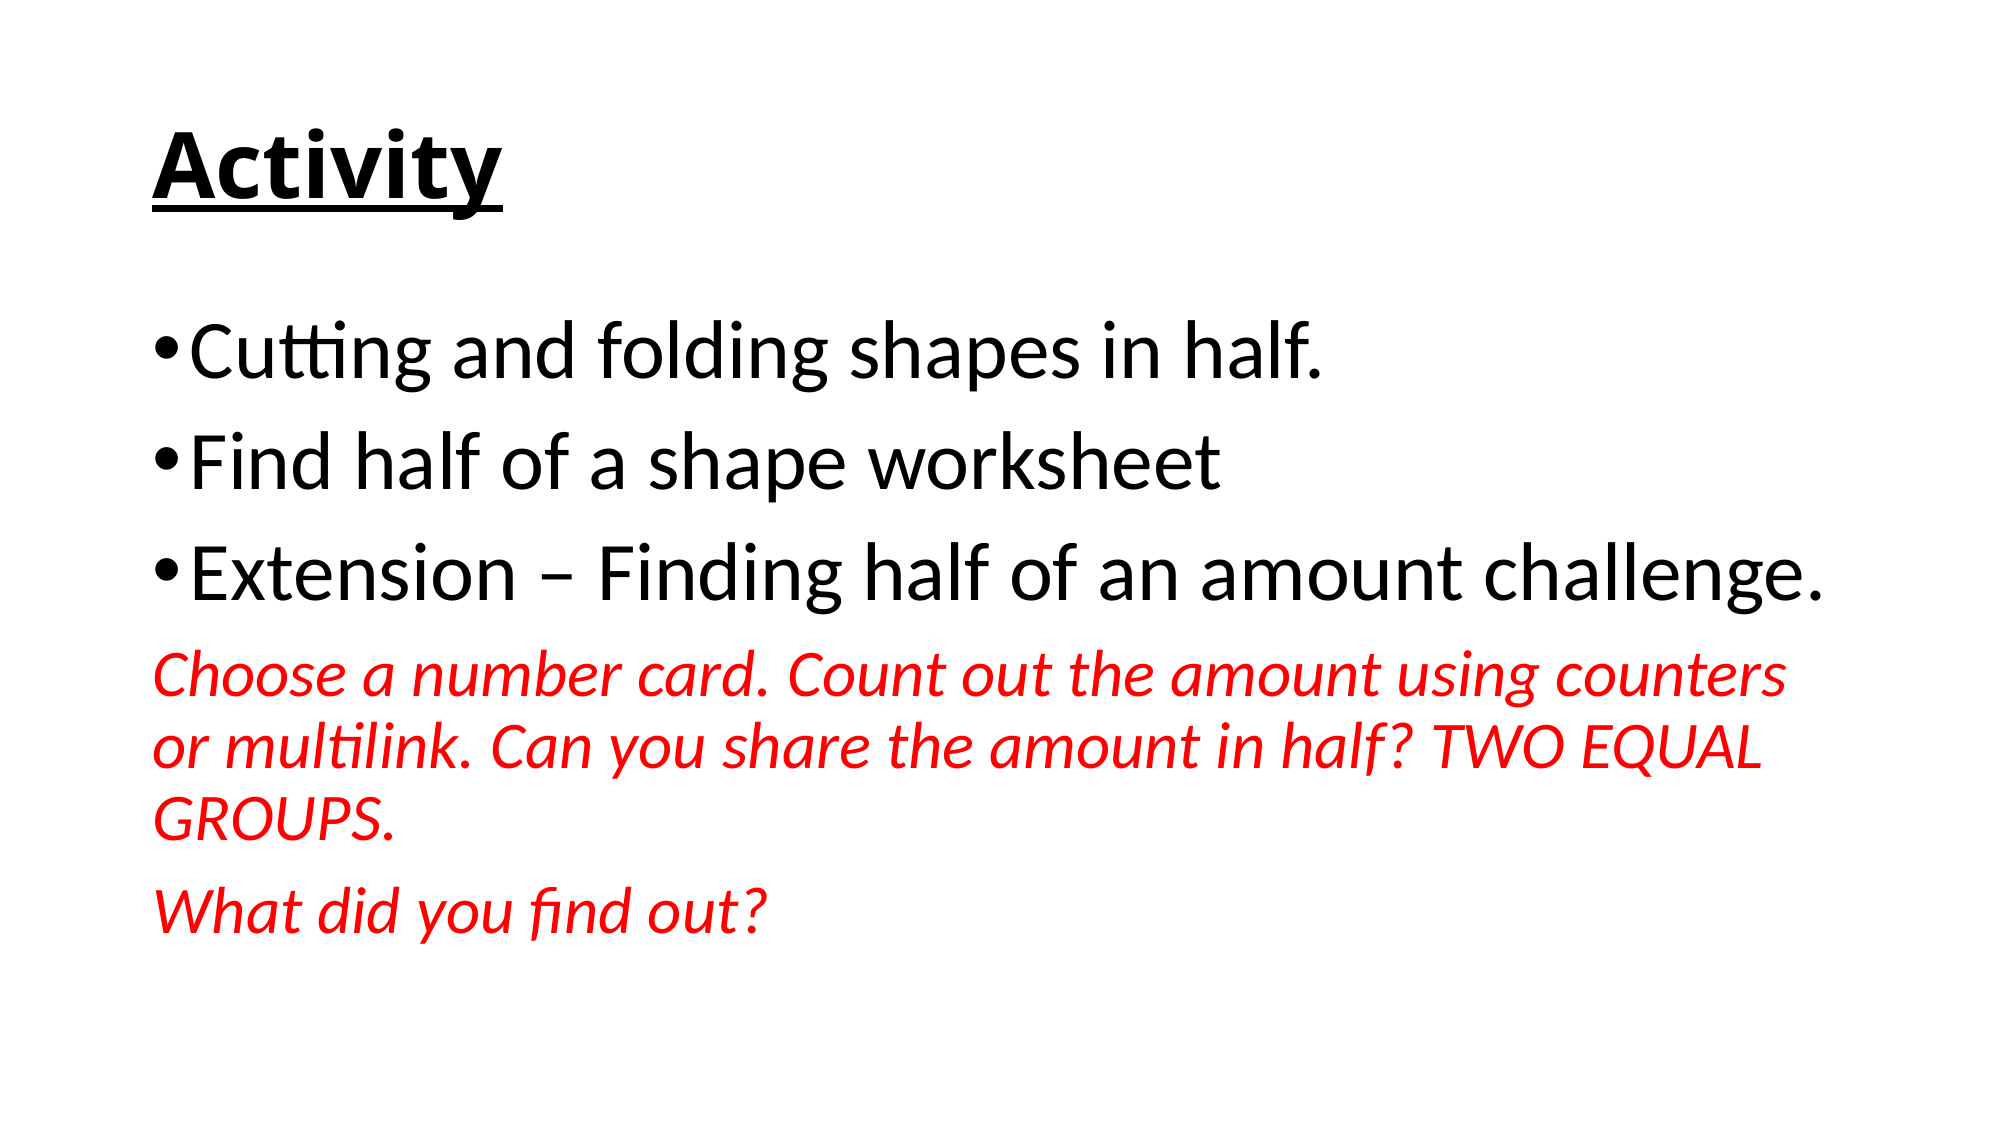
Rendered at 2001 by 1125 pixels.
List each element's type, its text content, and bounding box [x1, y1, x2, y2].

list Cutting and folding shapes in half. Find half of a shape worksheet Extension – Finding half of an amount challenge. Choose a number card. Count out the amount using counters or multilink. Can you share the amount in half? TWO EQUAL GROUPS. What did you find out? [137, 299, 1863, 1014]
title Activity [137, 59, 1863, 278]
